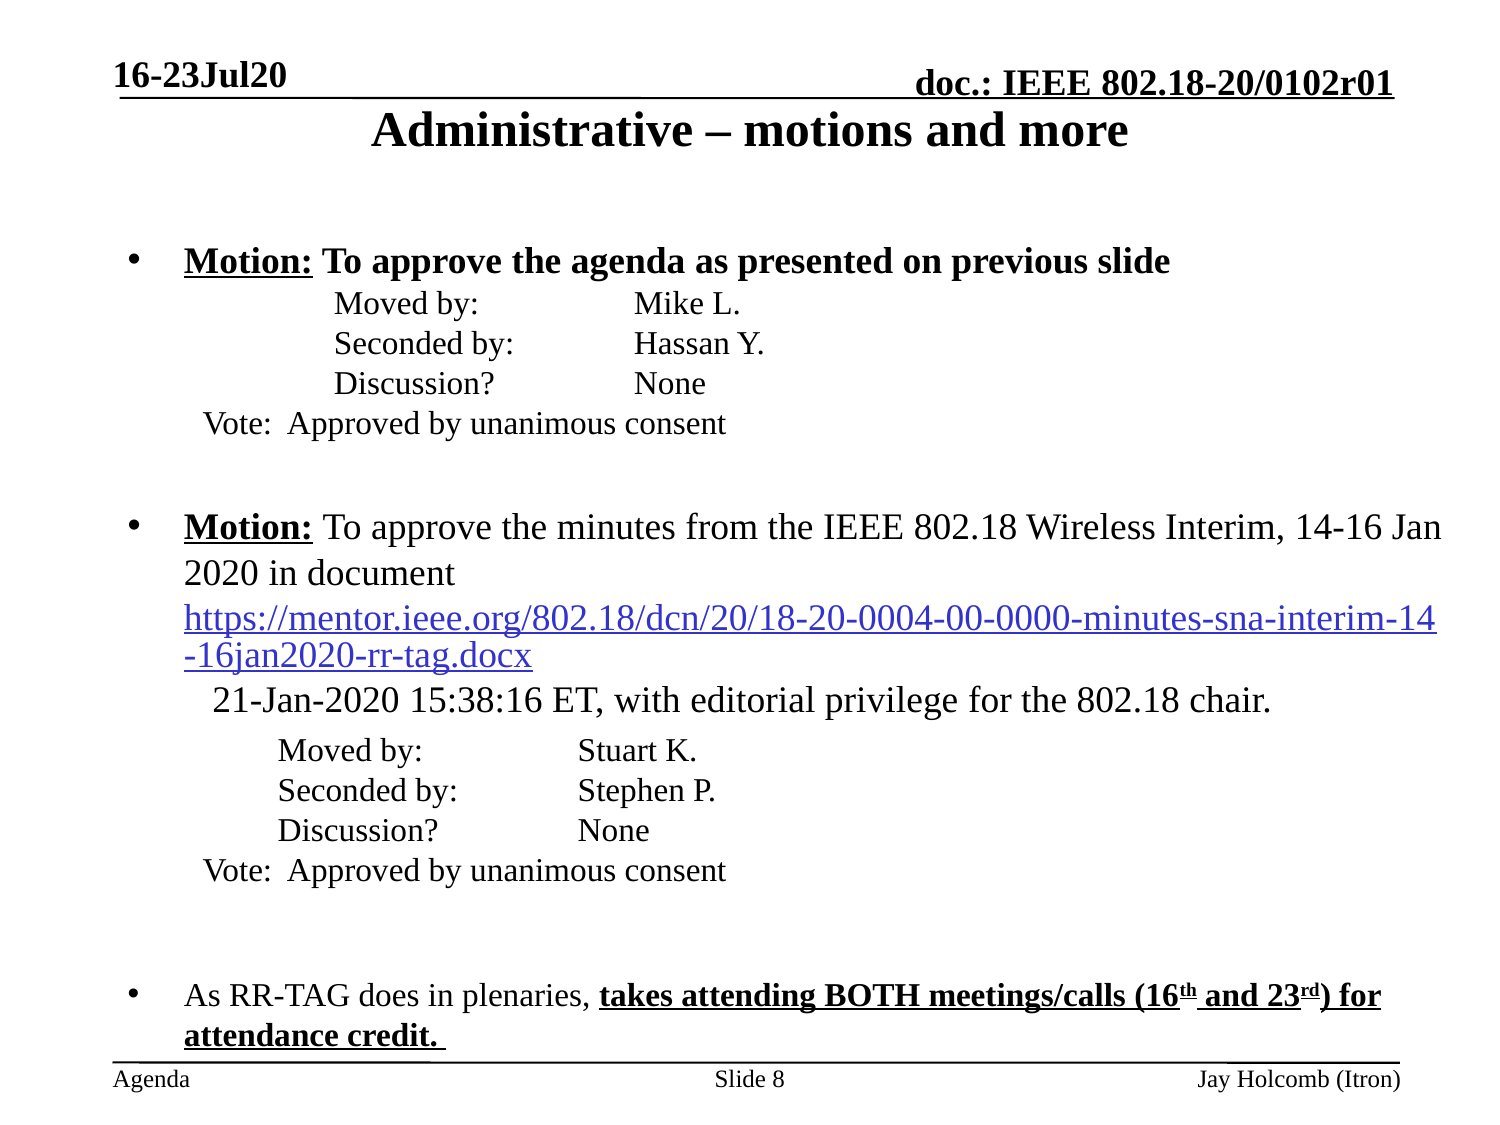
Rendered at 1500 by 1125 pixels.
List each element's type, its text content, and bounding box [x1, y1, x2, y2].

slide_number Slide 8 [699, 1061, 800, 1123]
title Administrative – motions and more [112, 87, 1388, 112]
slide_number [112, 49, 488, 95]
footer Jay Holcomb (Itron) [878, 1061, 1402, 1093]
list Motion: To approve the agenda as presented on previous slide Moved by: Mike L. Seconded by: Hassan Y. Discussion? None Vote: Approved by unanimous consent Motion: To approve the minutes from the IEEE 802.18 Wireless Interim, 14-16 Jan 2020 in document https://mentor.ieee.org/802.18/dcn/20/18-20-0004-00-0000-minutes-sna-interim-14-16jan2020-rr-tag.docx 21-Jan-2020 15:38:16 ET, with editorial privilege for the 802.18 chair. Moved by: Stuart K. Seconded by: Stephen P. Discussion? None Vote: Approved by unanimous consent As RR-TAG does in plenaries, takes attending BOTH meetings/calls (16th and 23rd) for attendance credit. [112, 112, 1463, 1063]
